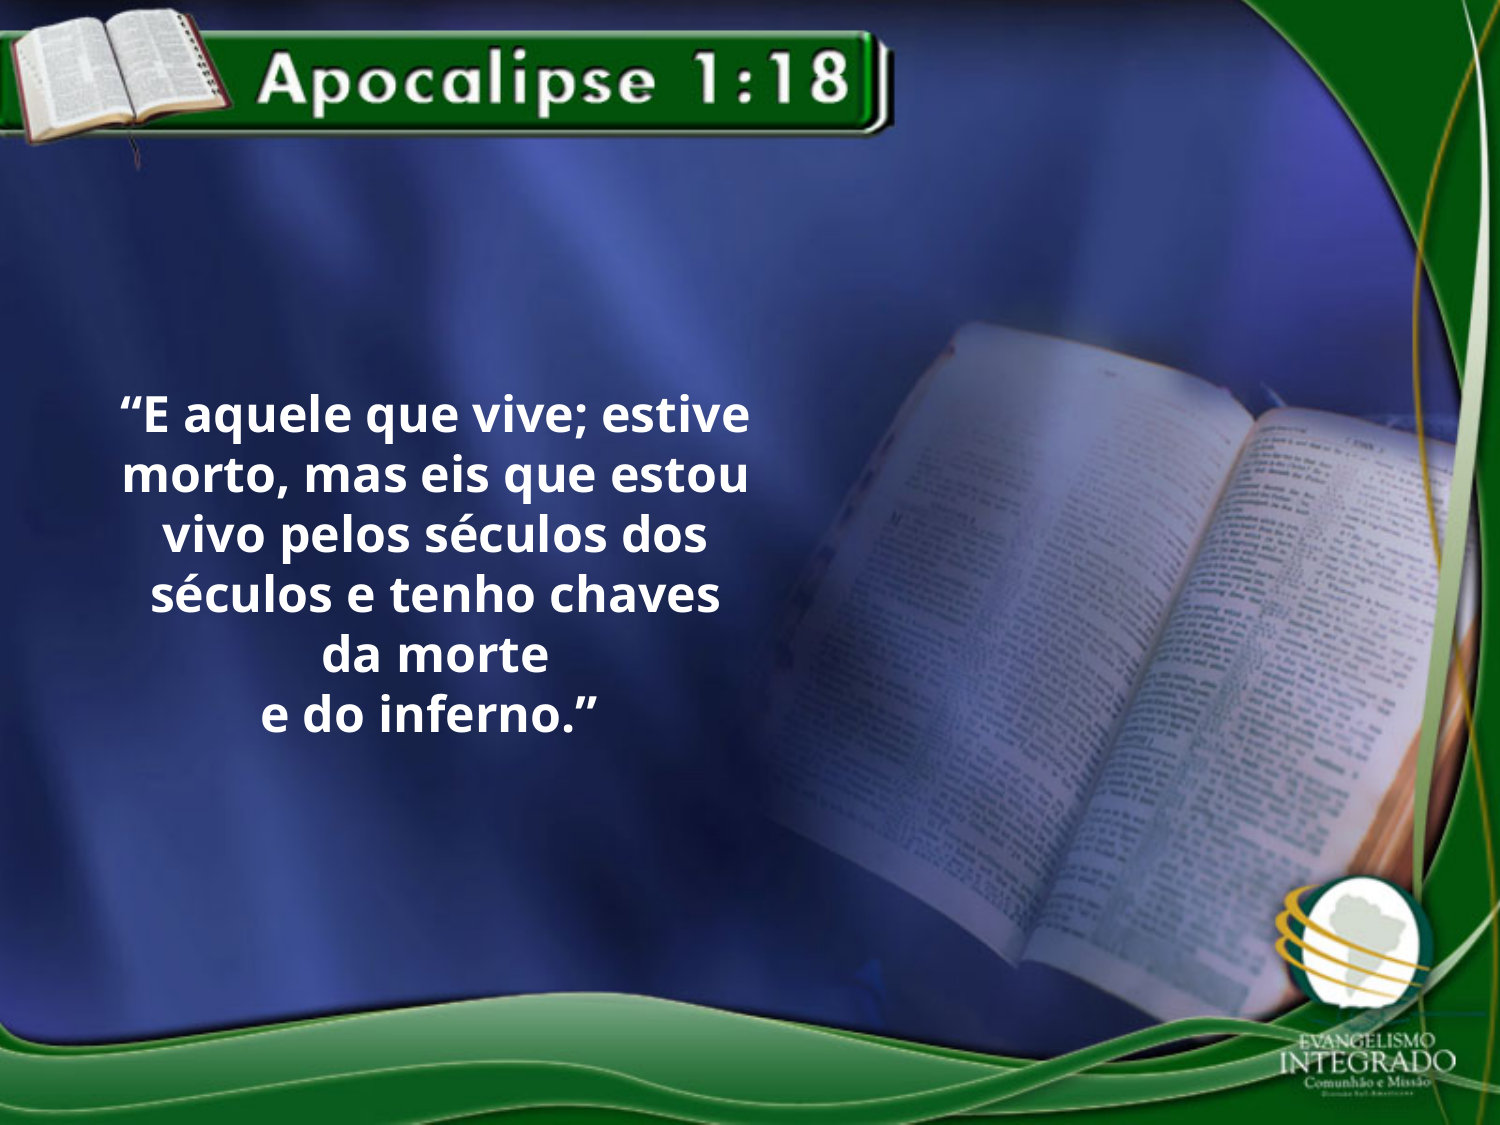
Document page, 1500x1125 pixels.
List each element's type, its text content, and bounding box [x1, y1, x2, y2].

text_box “E aquele que vive; estive morto, mas eis que estou vivo pelos séculos dos séculos e tenho chaves da morte e do inferno.” [105, 374, 767, 750]
picture [0, 0, 1500, 1125]
